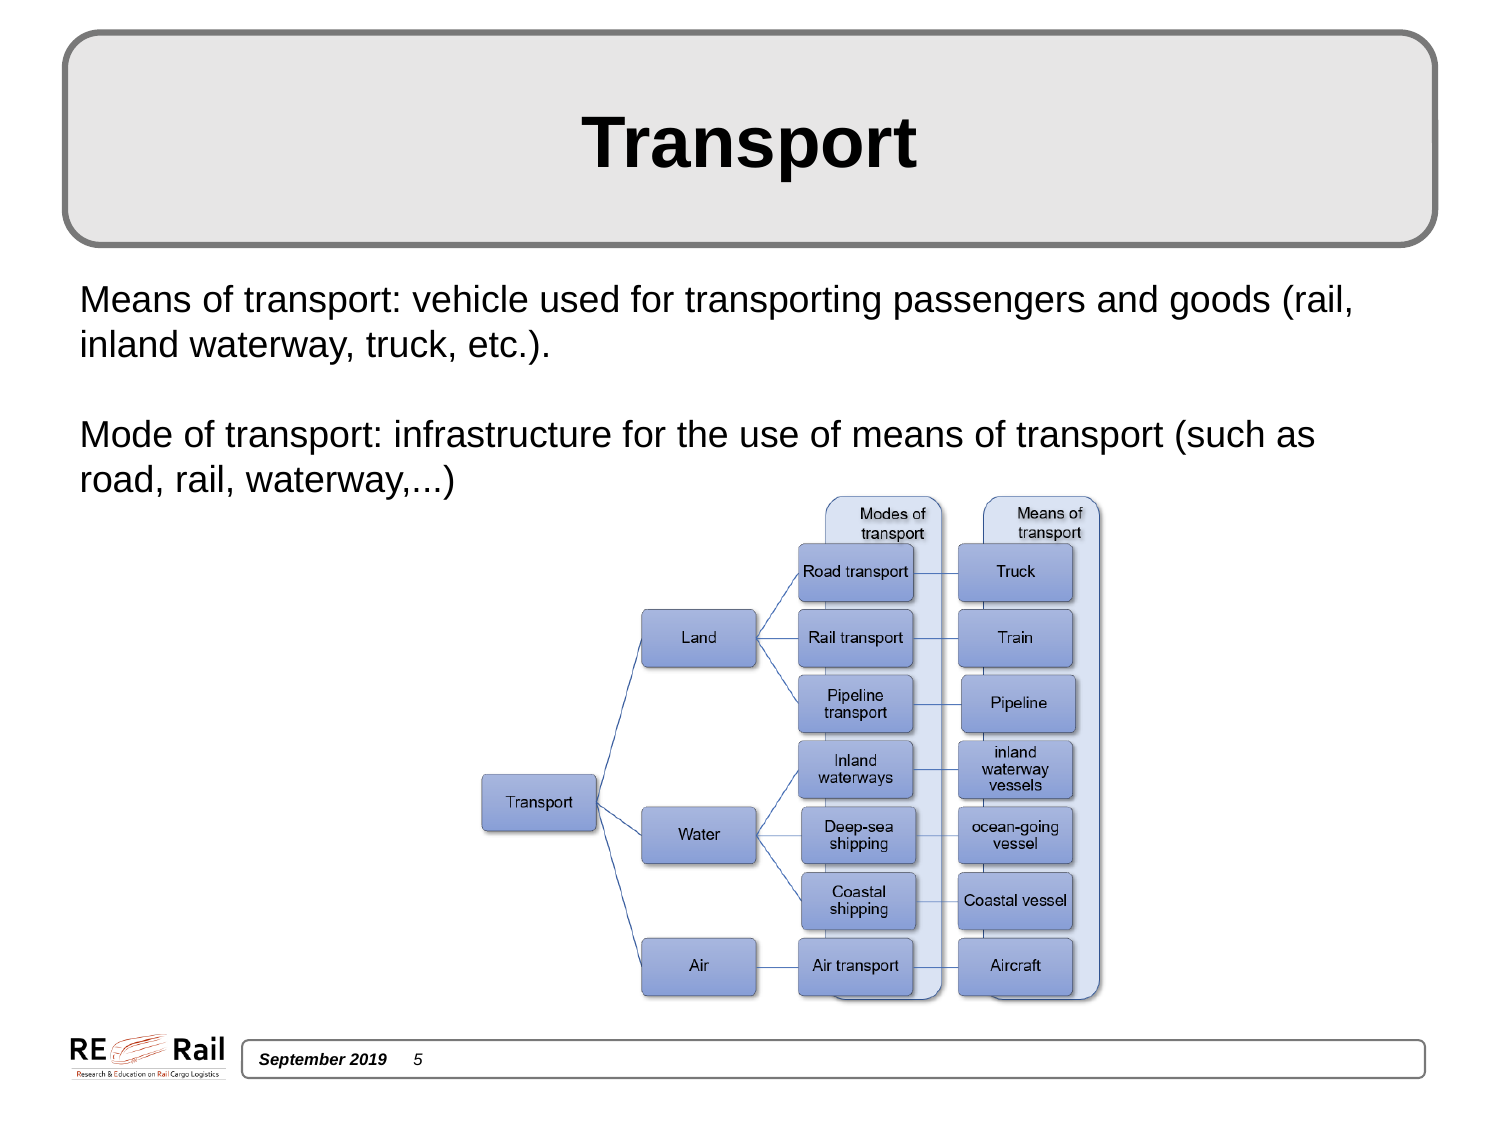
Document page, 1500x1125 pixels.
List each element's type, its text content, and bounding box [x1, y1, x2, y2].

text_box Means of transport: vehicle used for transporting passengers and goods (rail, inland waterway, truck, etc.). Mode of transport: infrastructure for the use of means of transport (such as road, rail, waterway,...) [64, 267, 1424, 552]
picture [68, 1032, 226, 1080]
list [461, 491, 1163, 1024]
title Transport [88, 45, 1412, 233]
